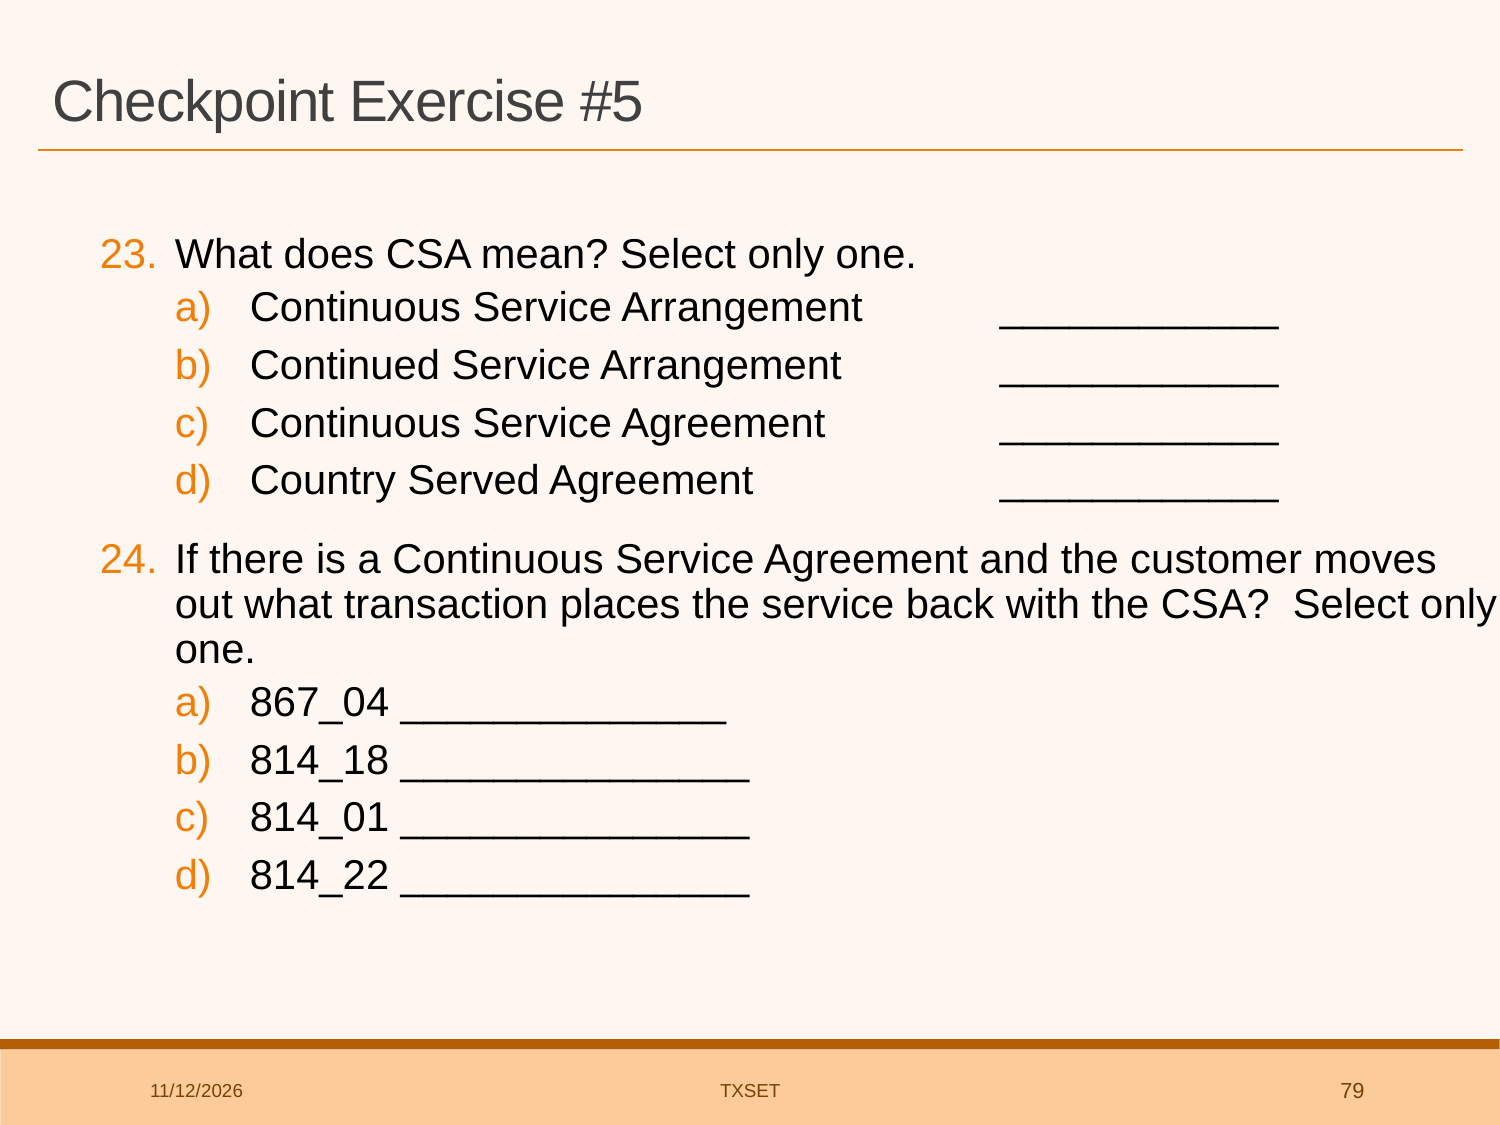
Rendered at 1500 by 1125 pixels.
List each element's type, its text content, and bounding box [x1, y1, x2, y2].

title Checkpoint Exercise #5 [37, 37, 1275, 141]
list What does CSA mean? Select only one. Continuous Service Arrangement ____________ Continued Service Arrangement ____________ Continuous Service Agreement ____________ Country Served Agreement ____________ If there is a Continuous Service Agreement and the customer moves out what transaction places the service back with the CSA? Select only one. 867_04 ______________ 814_18 _______________ 814_01 _______________ 814_22 _______________ [99, 224, 1500, 1125]
